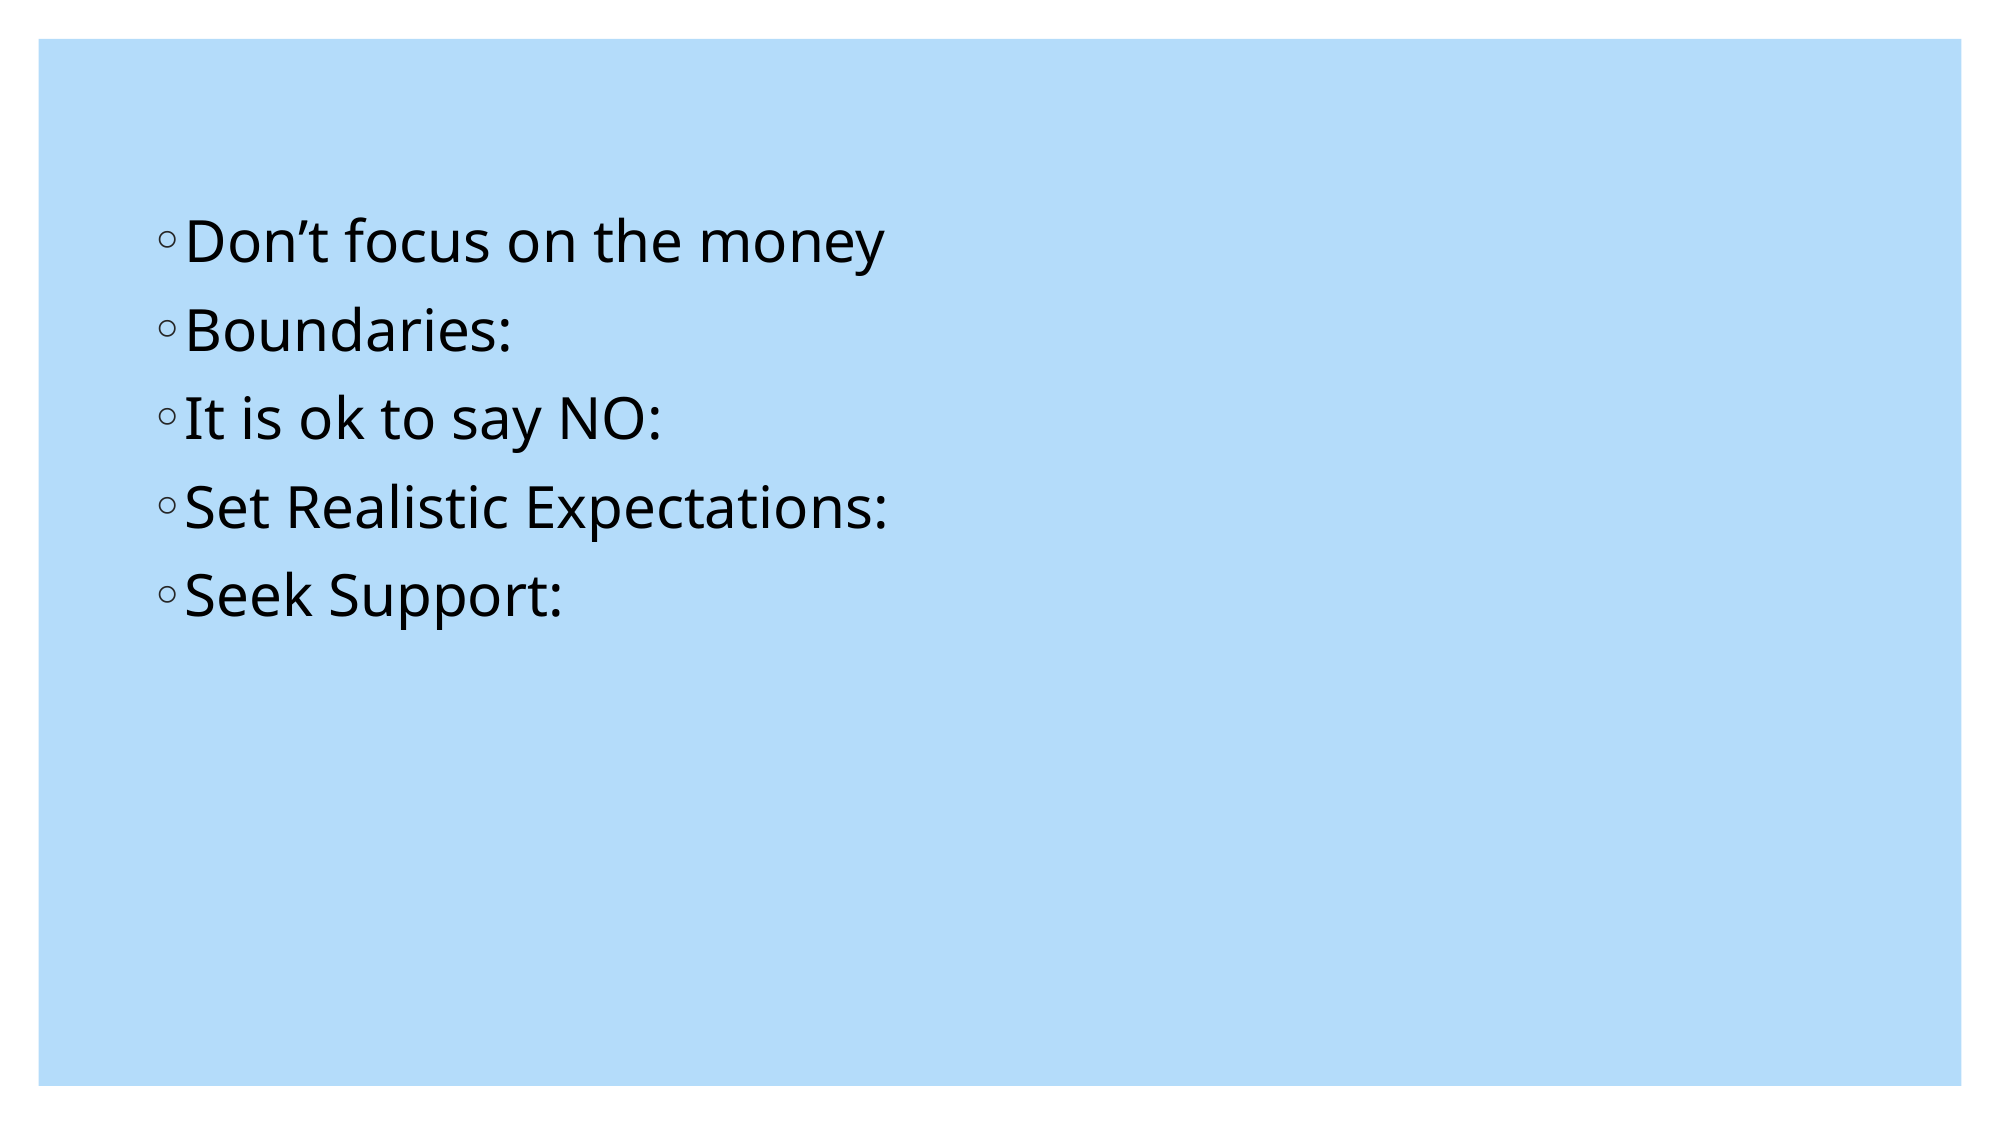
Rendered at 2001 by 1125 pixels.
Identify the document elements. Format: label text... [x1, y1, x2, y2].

list Don’t focus on the money Boundaries: It is ok to say NO: Set Realistic Expectations: Seek Support: [135, 196, 1786, 842]
